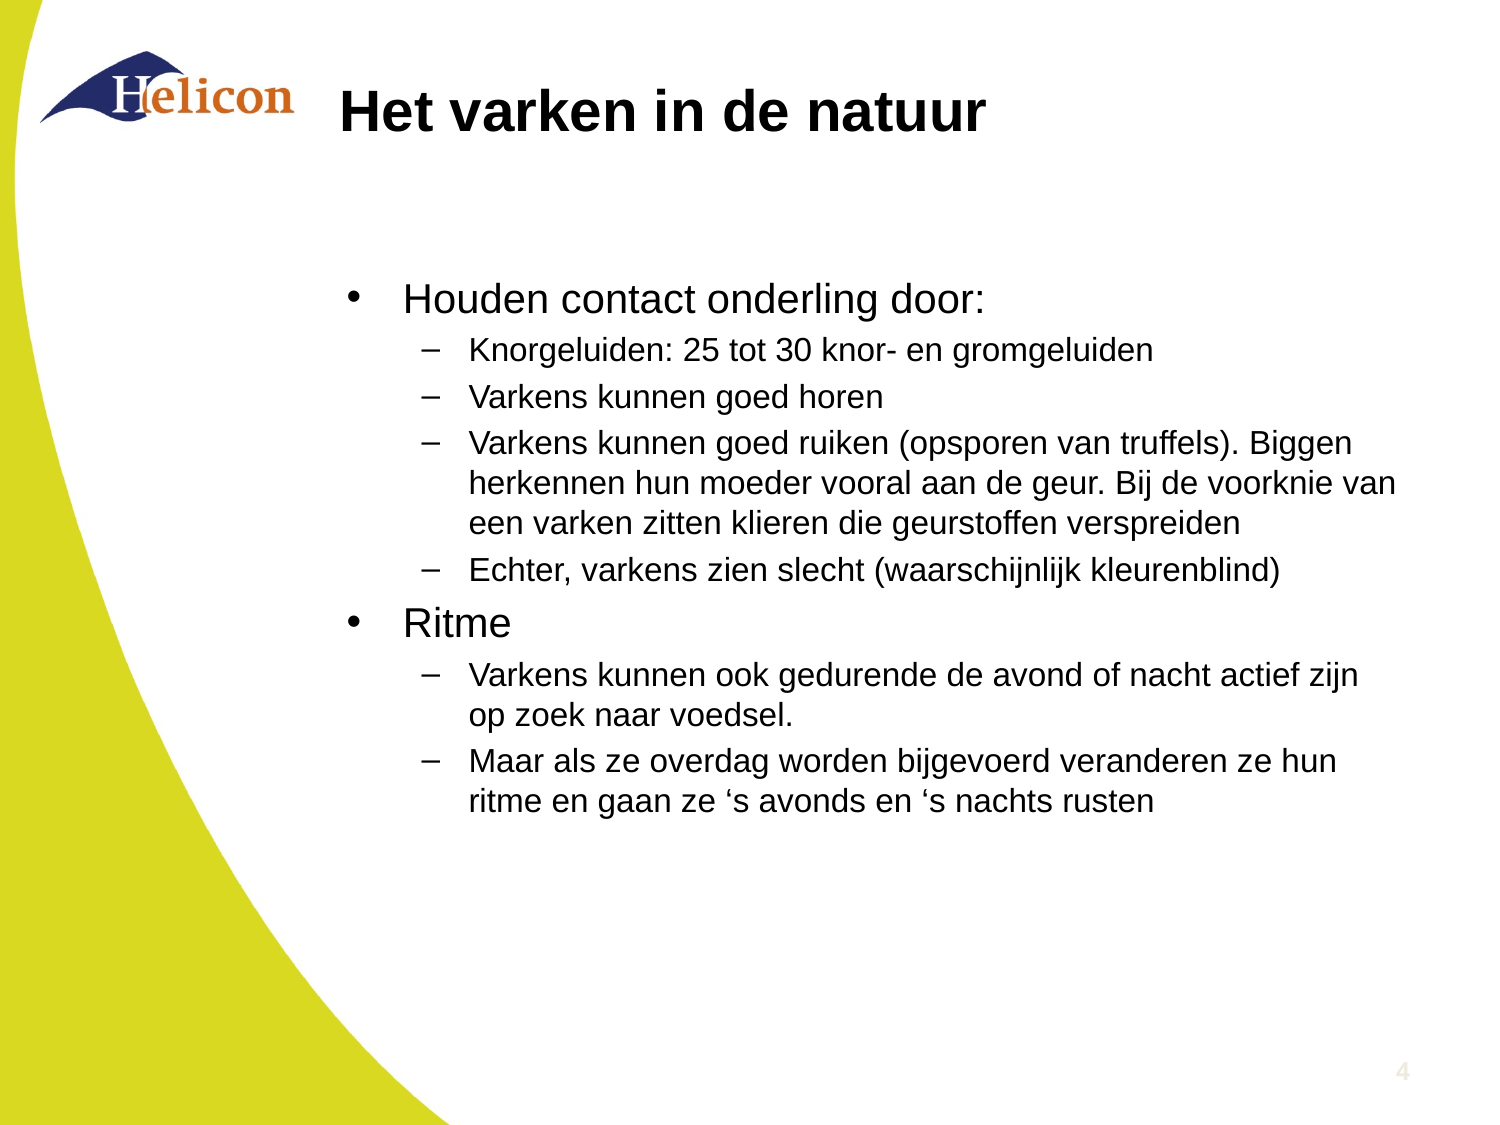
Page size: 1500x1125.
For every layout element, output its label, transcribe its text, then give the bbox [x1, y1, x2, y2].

list Houden contact onderling door: Knorgeluiden: 25 tot 30 knor- en gromgeluiden Varkens kunnen goed horen Varkens kunnen goed ruiken (opsporen van truffels). Biggen herkennen hun moeder vooral aan de geur. Bij de voorknie van een varken zitten klieren die geurstoffen verspreiden Echter, varkens zien slecht (waarschijnlijk kleurenblind) Ritme Varkens kunnen ook gedurende de avond of nacht actief zijn op zoek naar voedsel. Maar als ze overdag worden bijgevoerd veranderen ze hun ritme en gaan ze ‘s avonds en ‘s nachts rusten [331, 264, 1421, 1073]
title Het varken in de natuur [324, 54, 1415, 161]
picture [0, 0, 1500, 1125]
slide_number 4 [1074, 1042, 1425, 1103]
